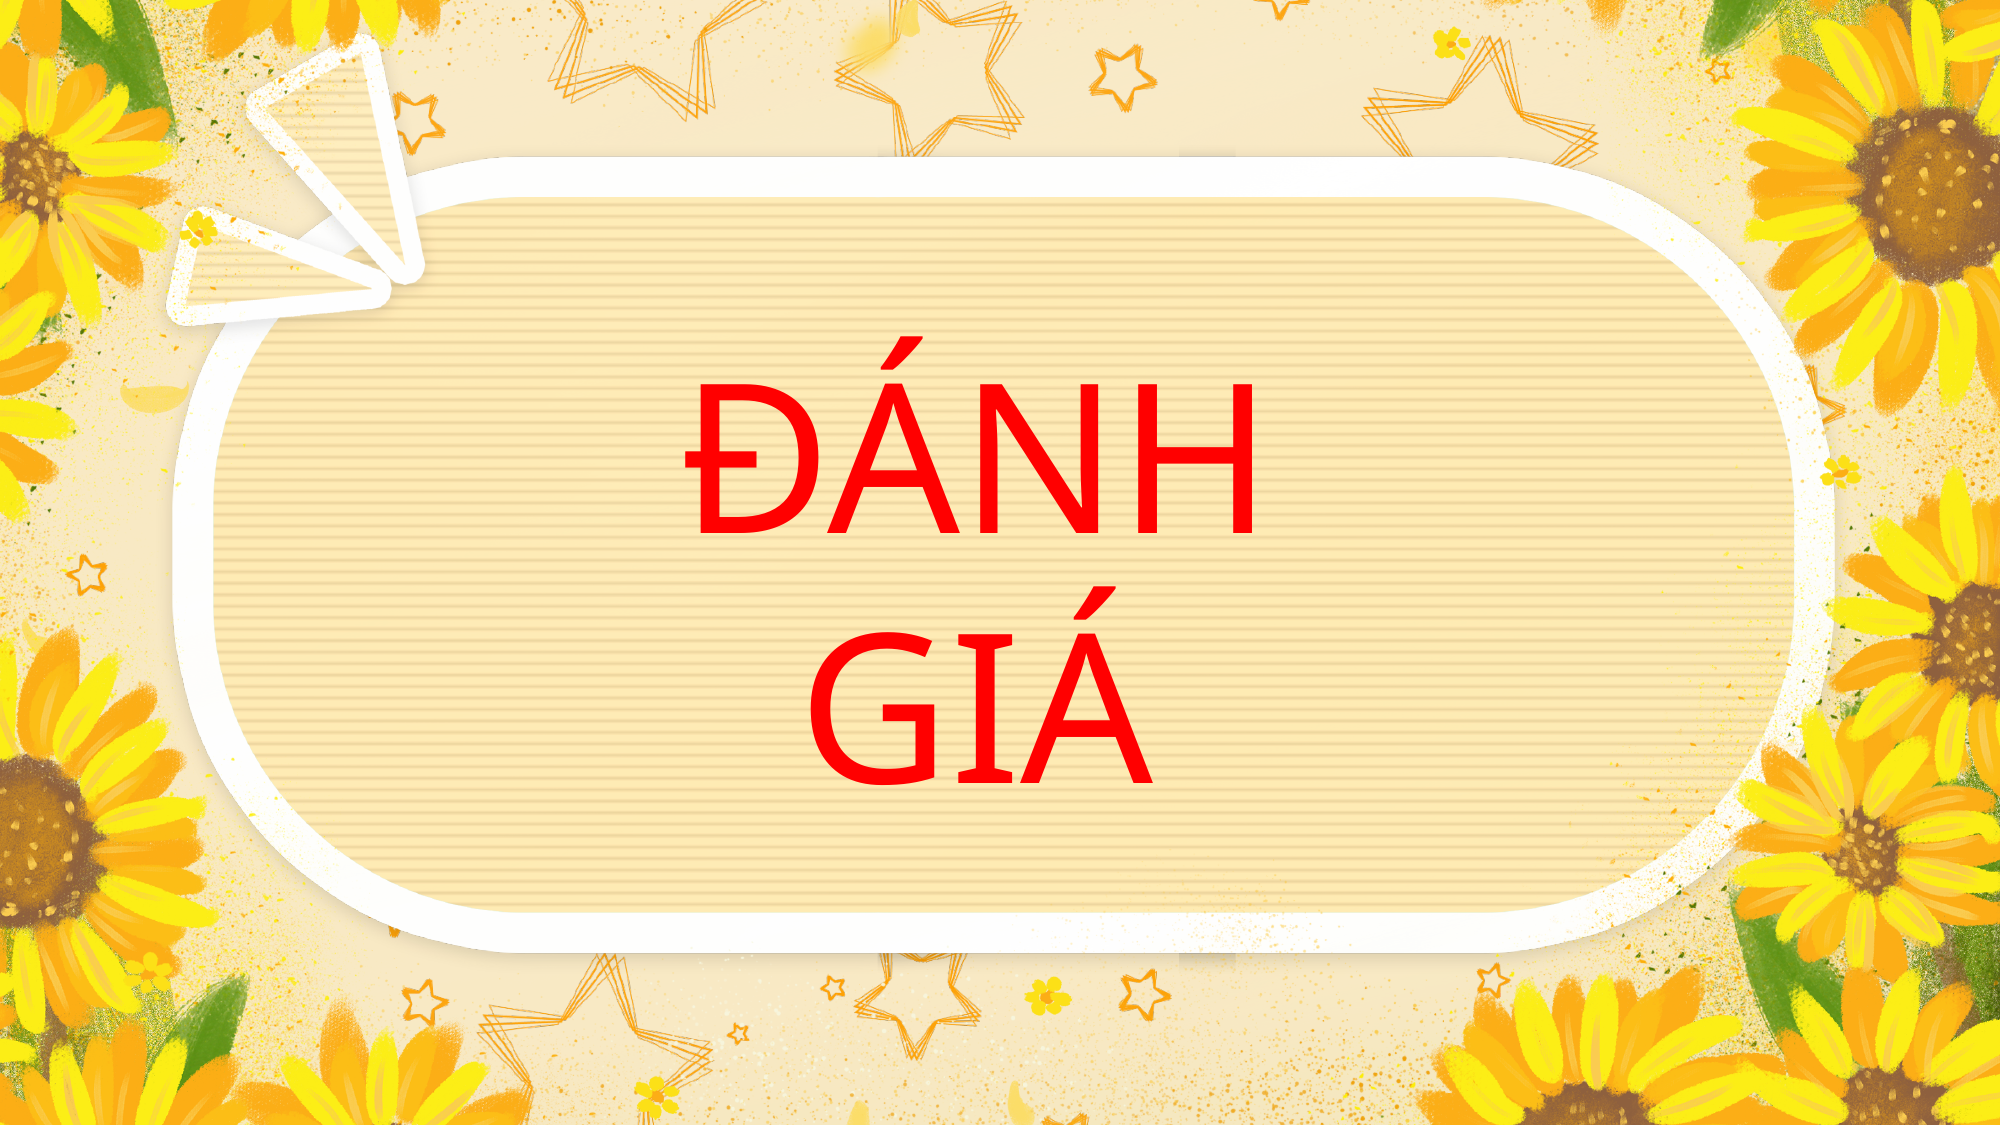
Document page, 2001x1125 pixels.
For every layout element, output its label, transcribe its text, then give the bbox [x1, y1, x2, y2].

picture [0, 0, 2000, 1125]
text_box ĐÁNH GIÁ [473, 317, 1478, 833]
